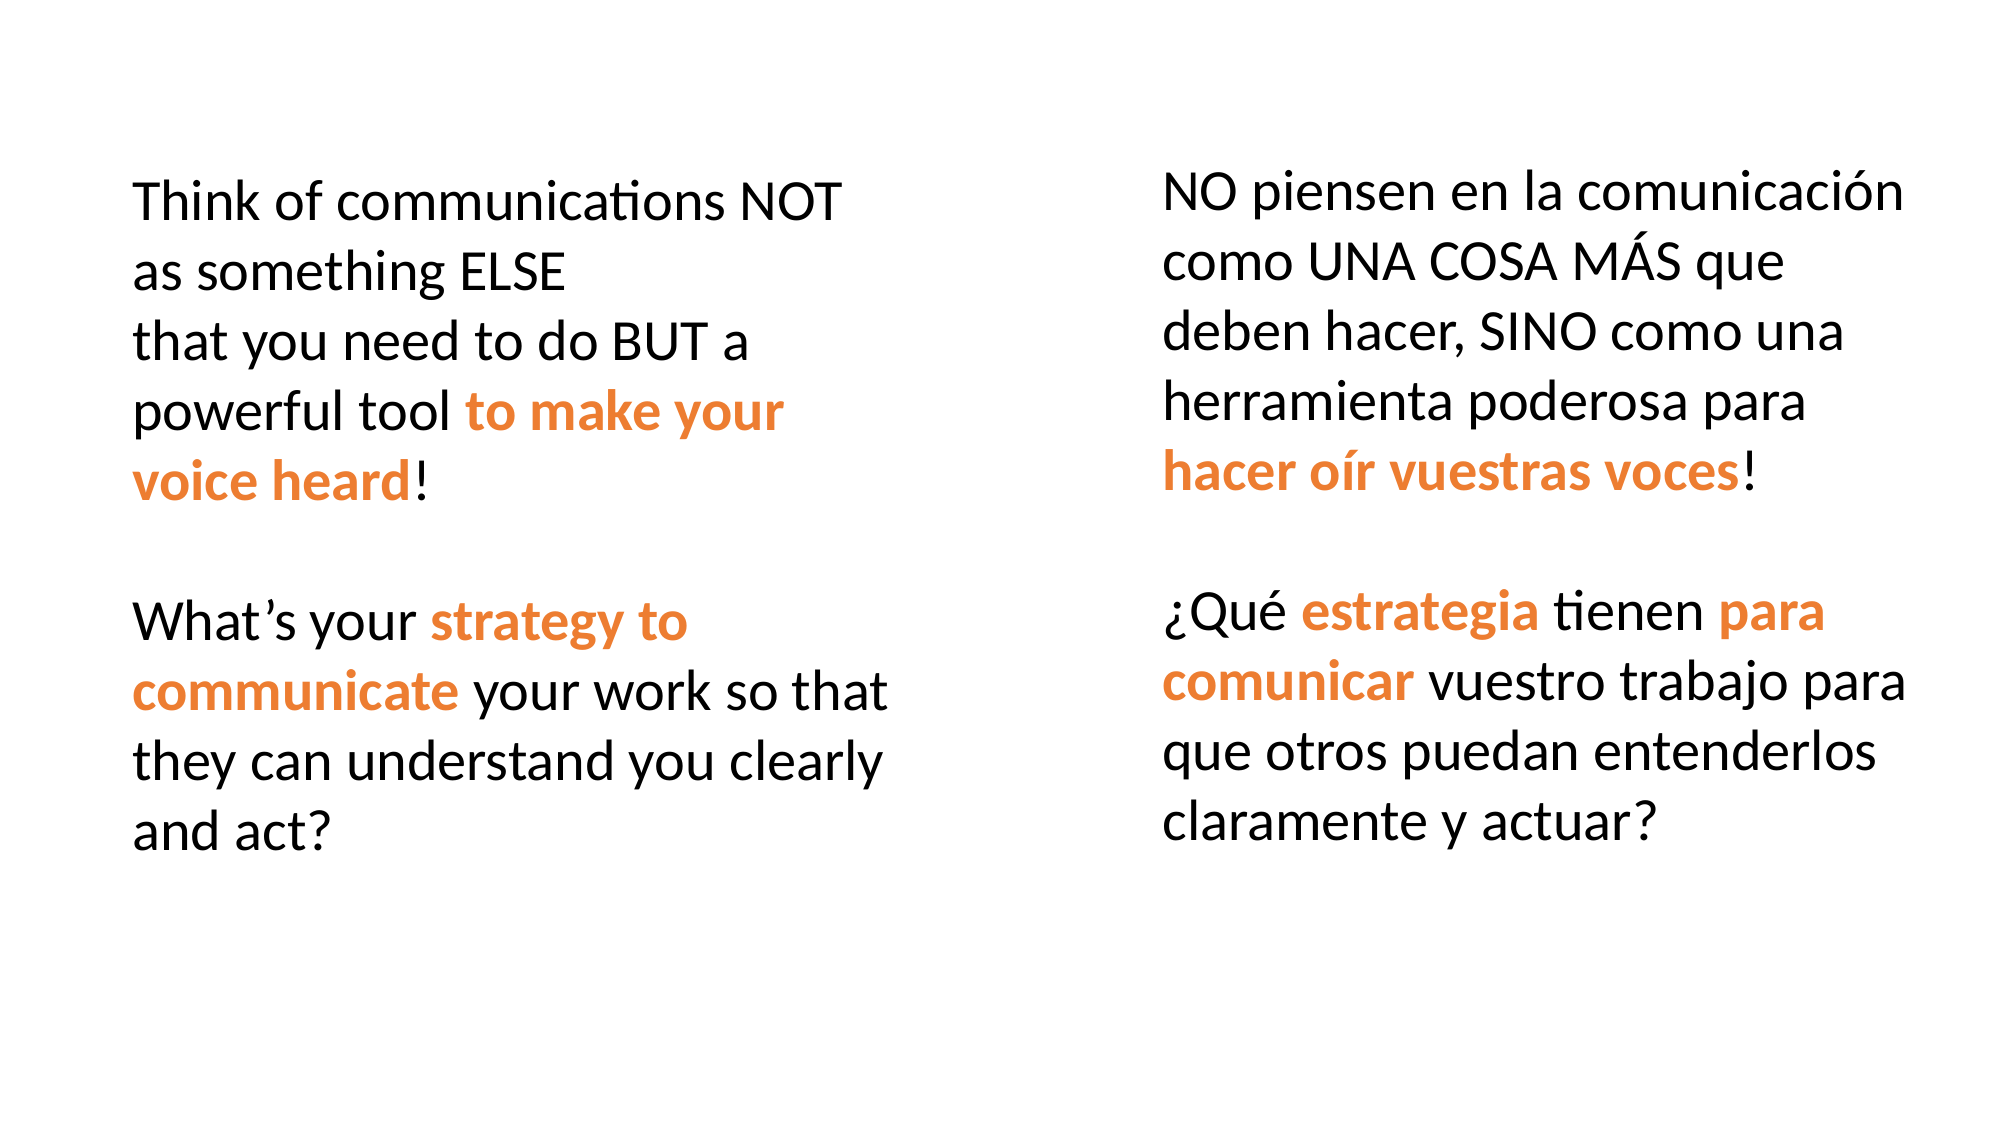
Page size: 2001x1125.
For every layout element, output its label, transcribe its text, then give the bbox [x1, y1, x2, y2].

text_box Think of communications NOT as something ELSE that you need to do BUT a powerful tool to make your voice heard! What’s your strategy to communicate your work so that they can understand you clearly and act? [117, 154, 915, 950]
text_box NO piensen en la comunicación como UNA COSA MÁS que deben hacer, SINO como una herramienta poderosa para hacer oír vuestras voces! ¿Qué estrategia tienen para comunicar vuestro trabajo para que otros puedan entenderlos claramente y actuar? [1147, 144, 1944, 940]
